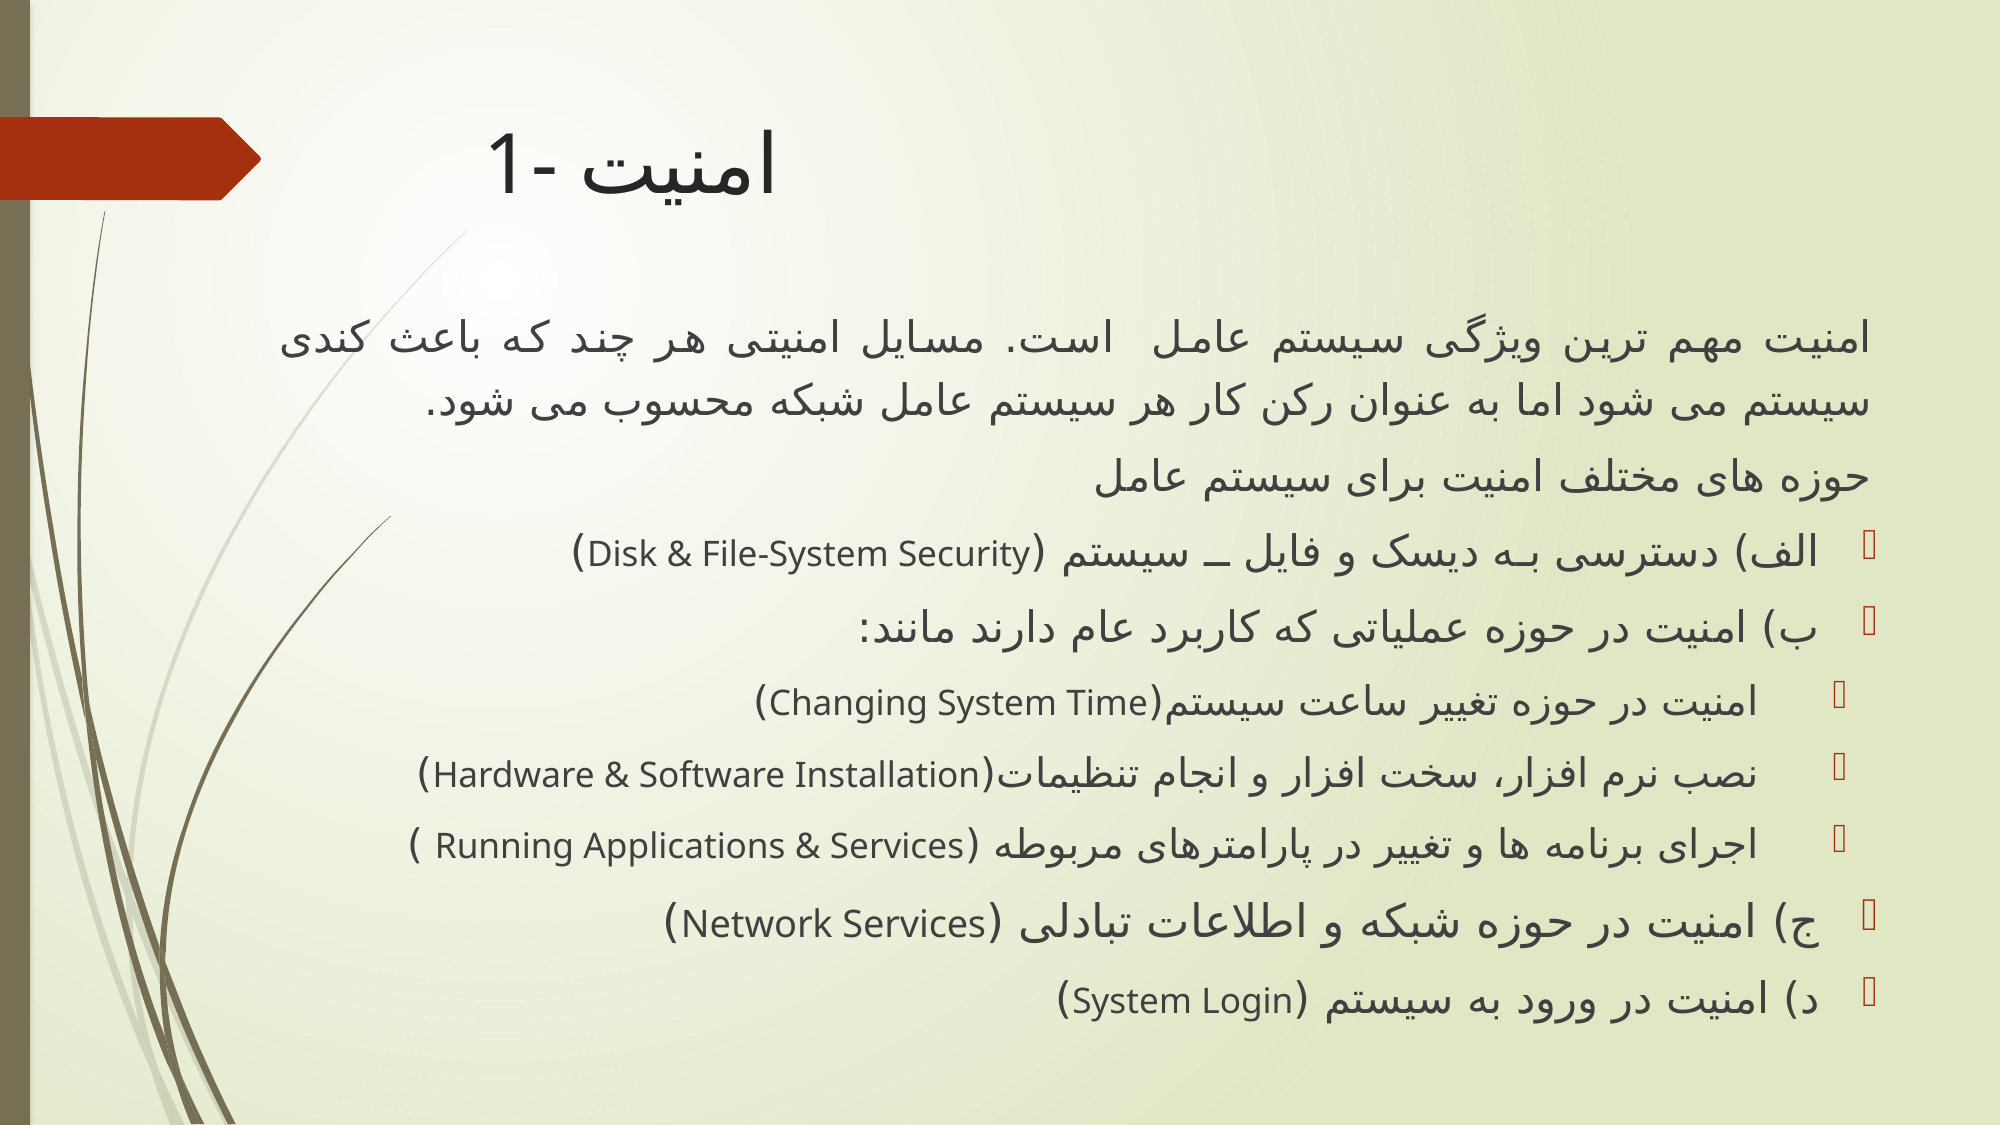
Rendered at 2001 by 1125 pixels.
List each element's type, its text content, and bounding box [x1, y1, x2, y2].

title 1- امنیت [425, 102, 1888, 291]
list امنیت مهم ترین ویژگی سیستم عامل است. مسایل امنیتی هر چند که باعث کندی سیستم می شود اما به عنوان رکن کار هر سیستم عامل شبکه محسوب می شود. حوزه های مختلف امنیت برای سیستم عامل الف) دسترسی بـه دیسک و فایل ــ سیستم (Disk & File-System Security) ب) امنیت در حوزه عملیاتی که کاربرد عام دارند مانند: امنیت در حوزه تغییر ساعت سیستم(Changing System Time) نصب نرم افزار، سخت افزار و انجام تنظیمات(Hardware & Software Installation) اجرای برنامه ها و تغییر در پارامترهای مربوطه (Running Applications & Services ) ج) امنیت در حوزه شبکه و اطلاعات تبادلی (Network Services) د) امنیت در ورود به سیستم (System Login) [259, 291, 1888, 1034]
